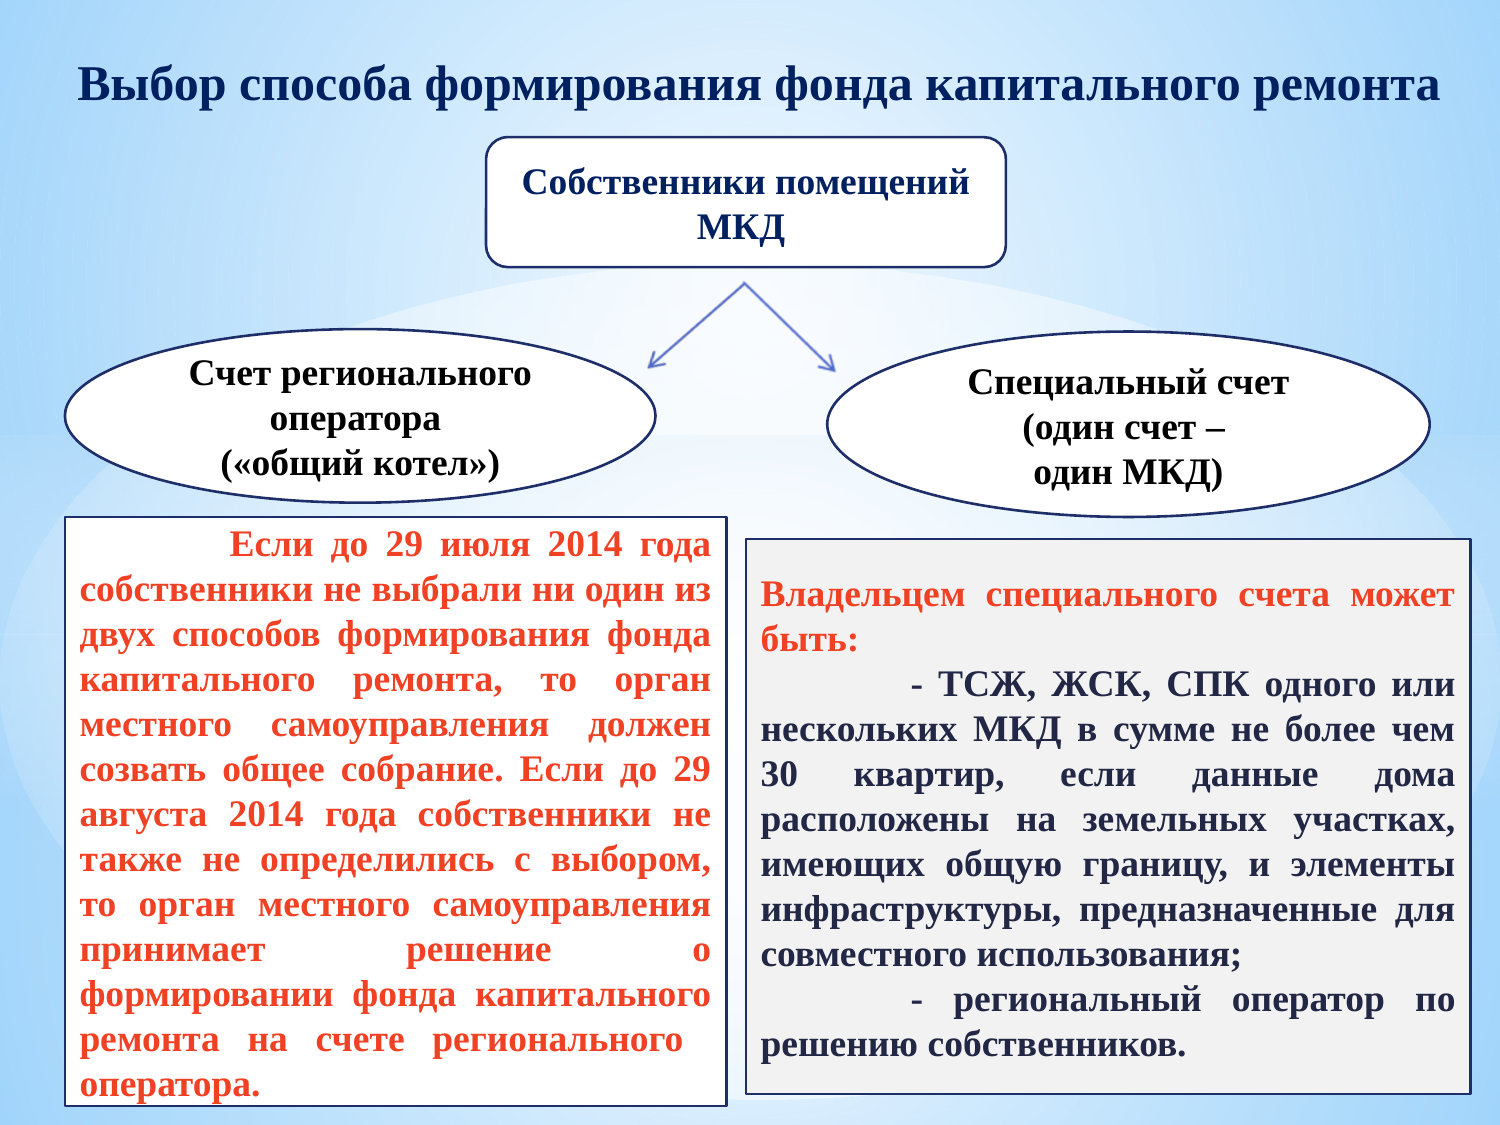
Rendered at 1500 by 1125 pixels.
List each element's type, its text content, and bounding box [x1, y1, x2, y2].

picture [630, 268, 864, 399]
text_box Специальный счет (один счет – один МКД) [825, 330, 1431, 519]
text_box Собственники помещений МКД [484, 135, 1008, 269]
text_box Владельцем специального счета может быть: - ТСЖ, ЖСК, СПК одного или нескольких МКД в сумме не более чем 30 квартир, если данные дома расположены на земельных участках, имеющих общую границу, и элементы инфраструктуры, предназначенные для совместного использования; - региональный оператор по решению собственников. [745, 538, 1472, 1095]
text_box Счет регионального оператора («общий котел») [63, 327, 657, 504]
text_box Если до 29 июля 2014 года собственники не выбрали ни один из двух способов формирования фонда капитального ремонта, то орган местного самоуправления должен созвать общее собрание. Если до 29 августа 2014 года собственники не также не определились с выбором, то орган местного самоуправления принимает решение о формировании фонда капитального ремонта на счете регионального оператора. [64, 516, 728, 1107]
title Выбор способа формирования фонда капитального ремонта [17, 42, 1471, 161]
